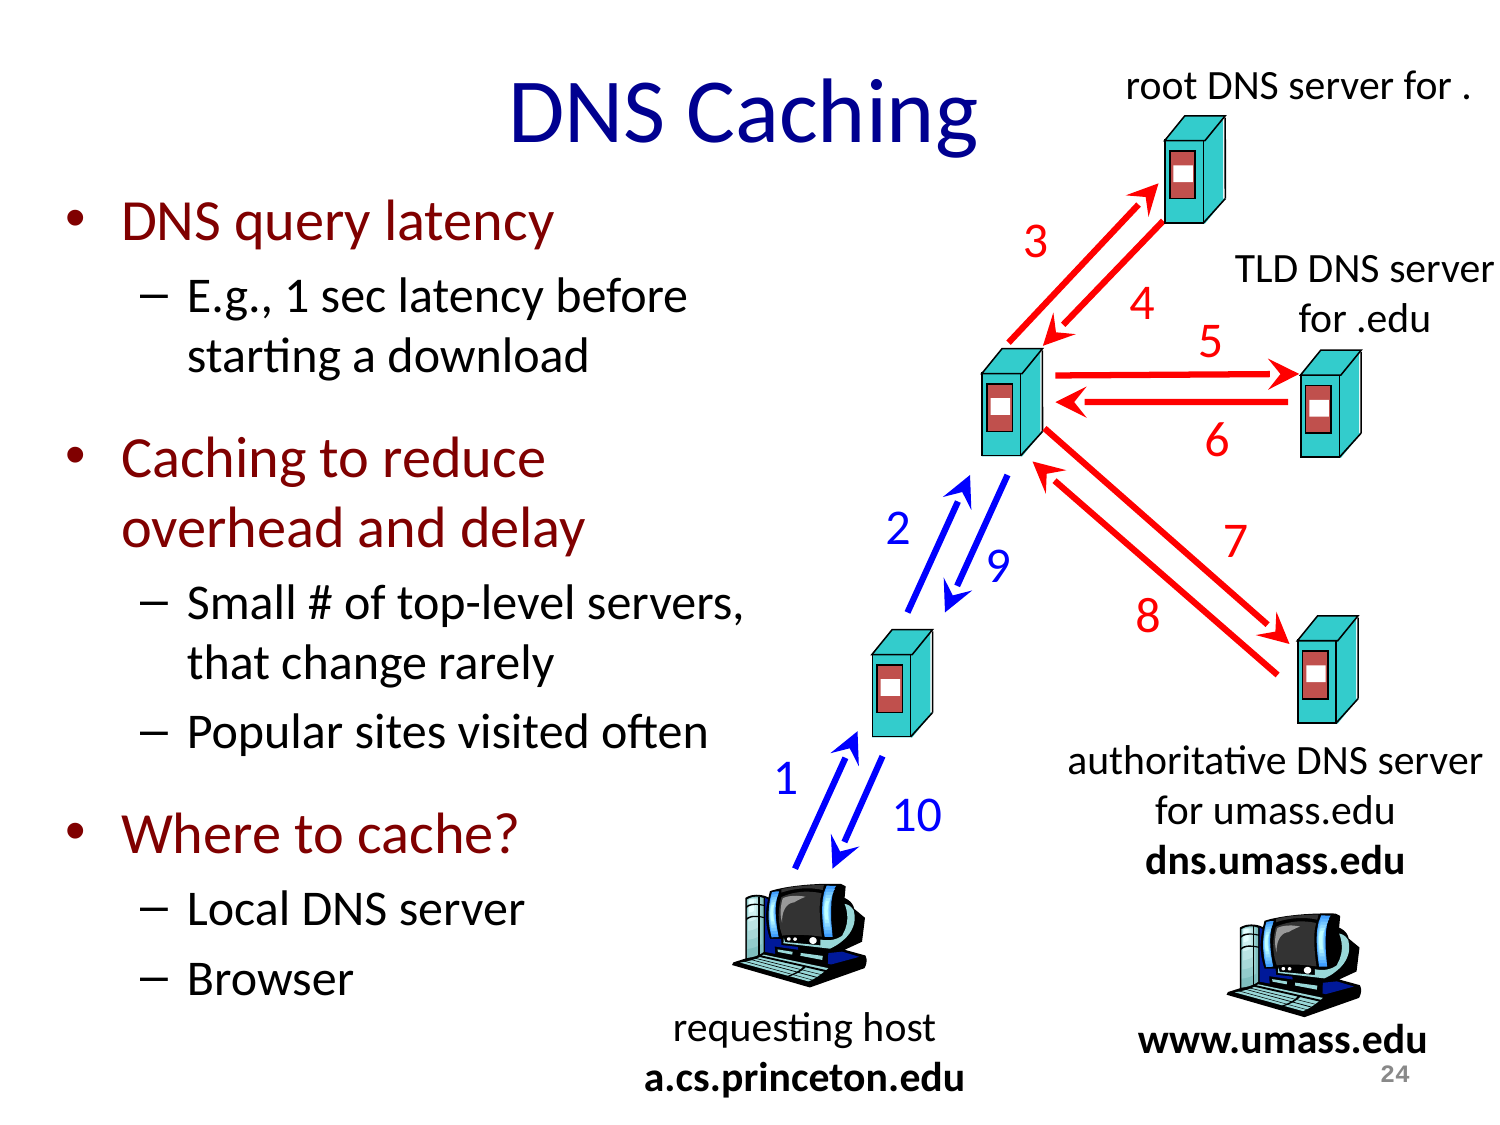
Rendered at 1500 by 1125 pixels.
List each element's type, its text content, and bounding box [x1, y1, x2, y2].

text_box www.umass.edu [1123, 1004, 1444, 1070]
text_box [839, 731, 859, 755]
text_box 8 [1120, 574, 1176, 650]
text_box 4 [1114, 262, 1170, 338]
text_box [1300, 349, 1362, 459]
text_box 7 [1207, 499, 1263, 575]
text_box [1278, 363, 1295, 385]
text_box [1136, 183, 1159, 206]
text_box [831, 845, 851, 869]
text_box [1034, 464, 1055, 483]
text_box 9 [970, 524, 1026, 600]
text_box 3 [1007, 199, 1063, 275]
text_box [731, 882, 869, 988]
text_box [871, 629, 933, 738]
text_box 1 [763, 737, 813, 813]
text_box TLD DNS server for .edu [1200, 233, 1500, 349]
text_box [944, 589, 963, 613]
text_box [952, 474, 971, 499]
title DNS Caching [474, 12, 1013, 200]
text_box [1297, 615, 1359, 724]
text_box root DNS server for . [1077, 50, 1500, 115]
text_box requesting host a.cs.princeton.edu [628, 991, 981, 1107]
text_box 10 [876, 774, 957, 849]
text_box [1164, 115, 1226, 224]
text_box 24 [1074, 1042, 1425, 1103]
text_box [1226, 912, 1364, 1018]
list DNS query latency E.g., 1 sec latency before starting a download Caching to reduce overhead and delay Small # of top-level servers, that change rarely Popular sites visited often Where to cache? Local DNS server Browser [50, 174, 763, 918]
text_box [1042, 323, 1065, 346]
text_box 2 [870, 487, 926, 563]
text_box [1055, 391, 1077, 413]
text_box 6 [1189, 399, 1245, 474]
text_box 5 [1182, 299, 1238, 375]
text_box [981, 348, 1043, 457]
text_box authoritative DNS server for umass.edu dns.umass.edu [1052, 725, 1499, 890]
text_box [1267, 622, 1290, 644]
